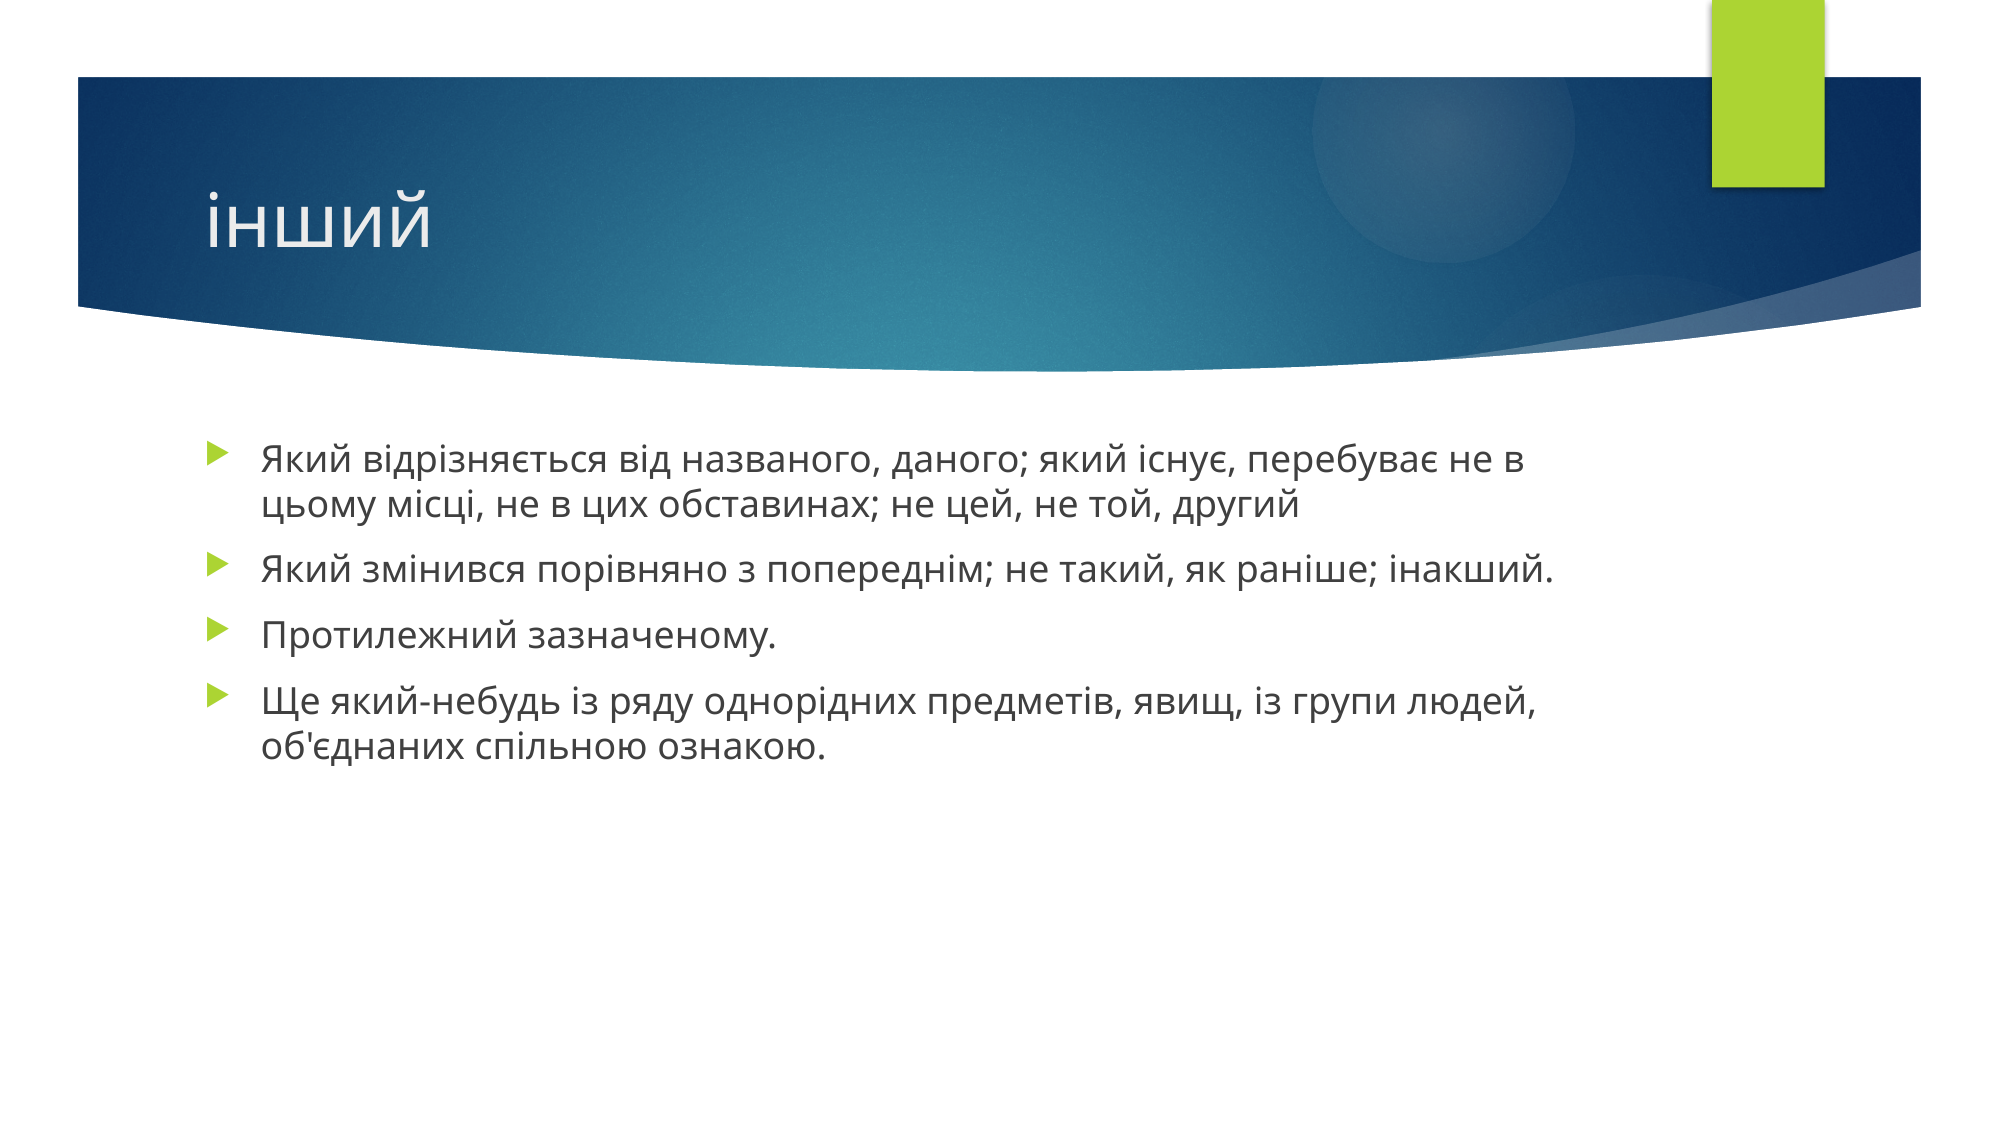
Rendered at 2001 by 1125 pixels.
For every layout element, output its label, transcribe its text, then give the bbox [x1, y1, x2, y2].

title інший [189, 159, 1627, 276]
list Який відрізняється від названого, даного; який існує, перебуває не в цьому місці, не в цих обставинах; не цей, не той, другий Який змінився порівняно з попереднім; не такий, як раніше; інакший. Протилежний зазначеному. Ще який-небудь із ряду однорідних предметів, явищ, із групи людей, об'єднаних спільною ознакою. [189, 427, 1627, 988]
